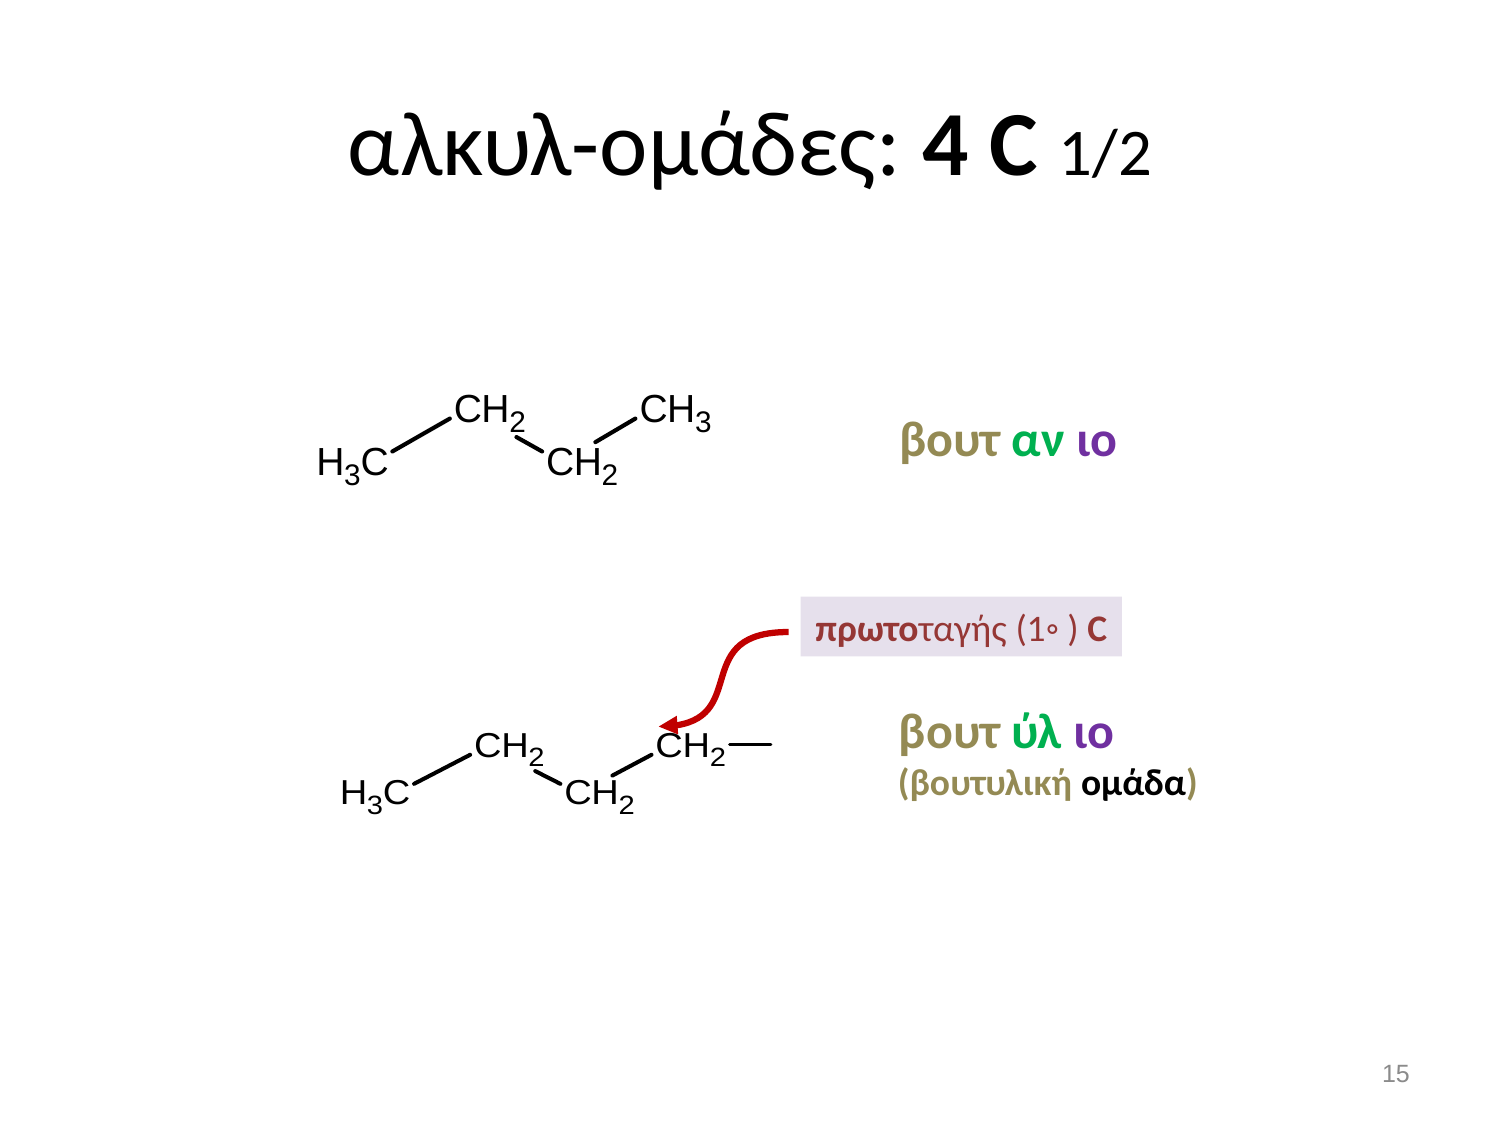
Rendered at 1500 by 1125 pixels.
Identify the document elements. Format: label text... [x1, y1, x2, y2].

text_box (βουτυλική ομάδα) [883, 750, 1226, 810]
text_box βουτ ύλ ιο [884, 691, 1130, 750]
slide_number 14 [1074, 1042, 1425, 1103]
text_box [658, 631, 789, 727]
title αλκυλ-ομάδες: 4 C 1/2 [75, 45, 1425, 233]
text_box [316, 386, 713, 494]
text_box βουτ αν ιο [884, 398, 1133, 474]
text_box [339, 726, 775, 822]
text_box πρωτοταγής (1◦ ) C [800, 596, 1122, 657]
